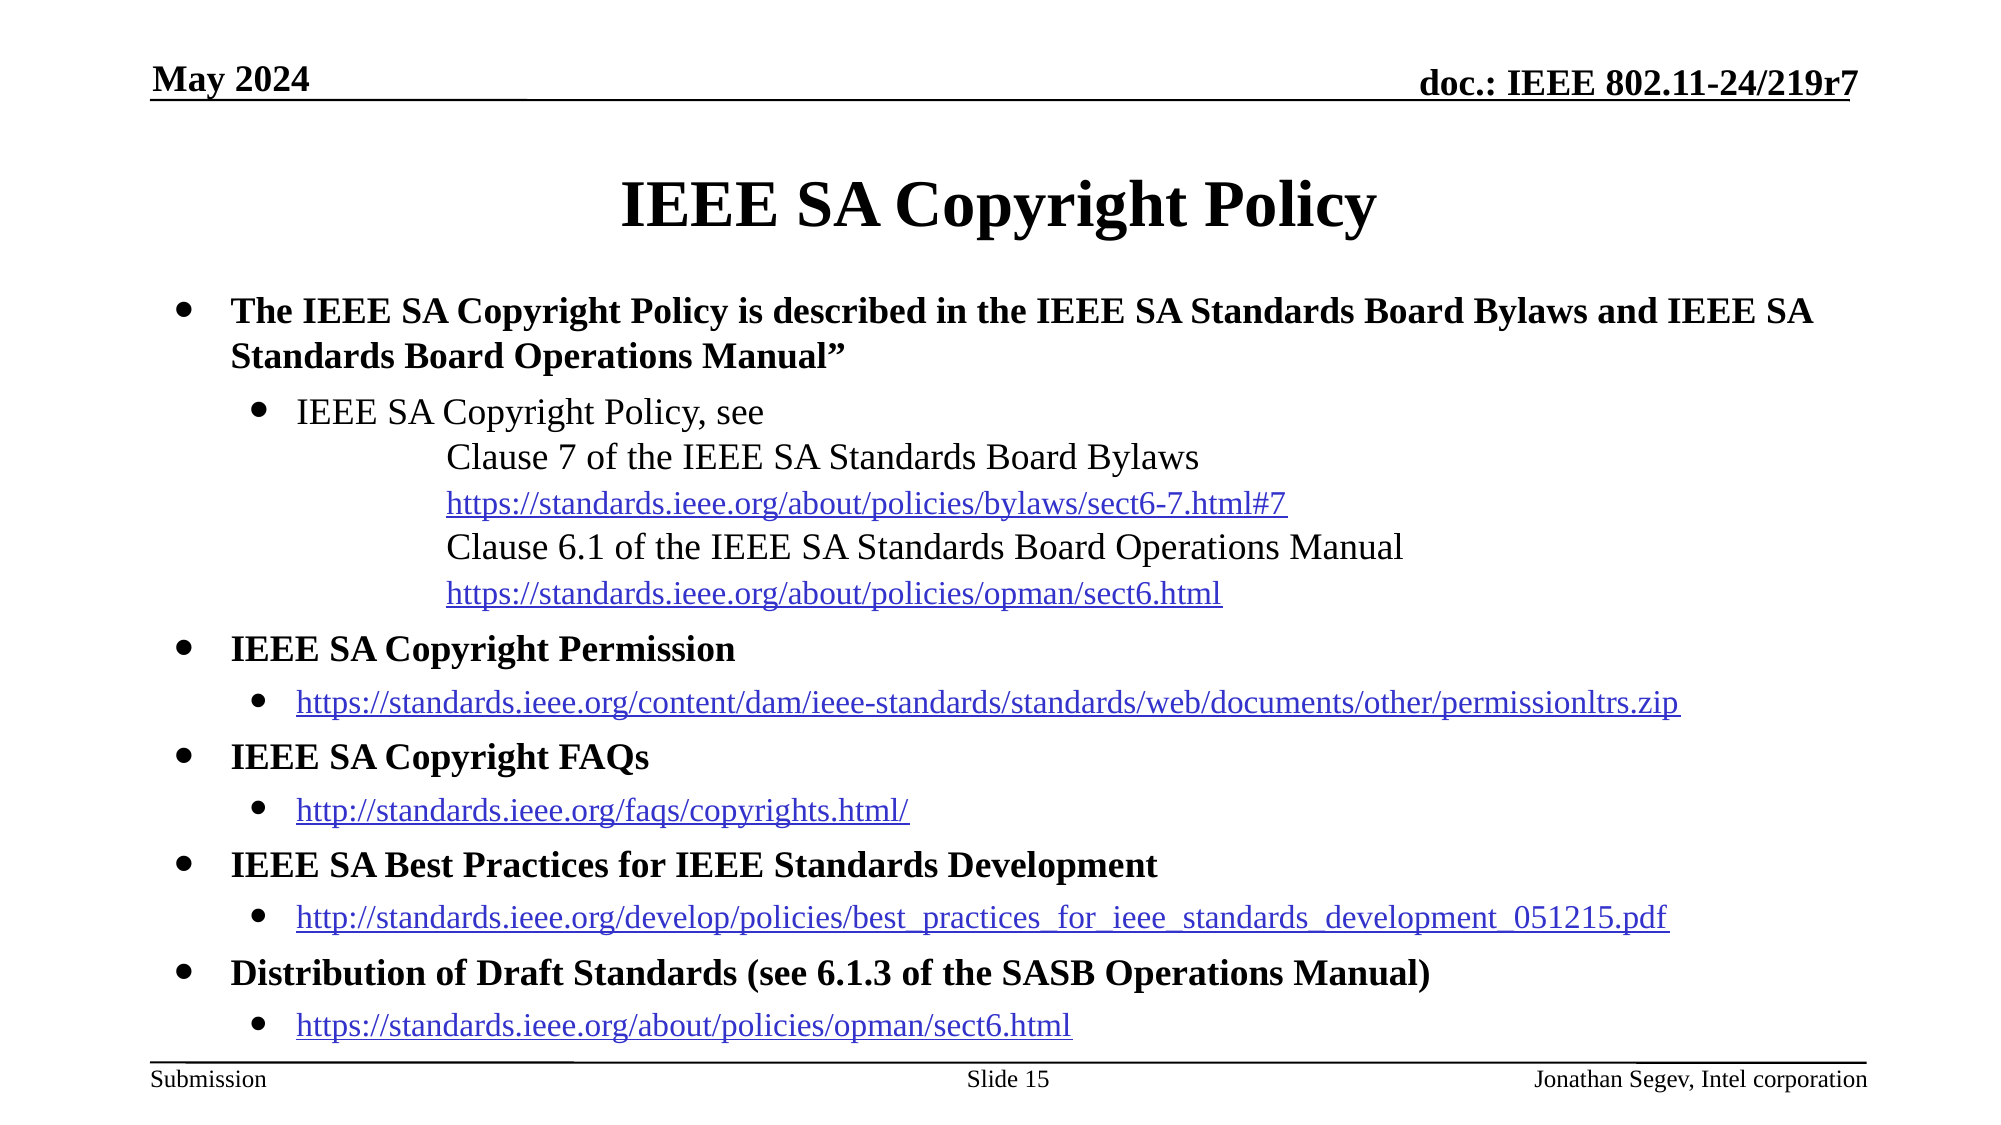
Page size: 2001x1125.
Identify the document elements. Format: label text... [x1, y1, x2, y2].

footer Jonathan Segev, Intel corporation [1171, 1061, 1869, 1093]
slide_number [152, 54, 563, 100]
list The IEEE SA Copyright Policy is described in the IEEE SA Standards Board Bylaws and IEEE SA Standards Board Operations Manual” IEEE SA Copyright Policy, see Clause 7 of the IEEE SA Standards Board Bylaws https://standards.ieee.org/about/policies/bylaws/sect6-7.html#7 Clause 6.1 of the IEEE SA Standards Board Operations Manual https://standards.ieee.org/about/policies/opman/sect6.html IEEE SA Copyright Permission https://standards.ieee.org/content/dam/ieee-standards/standards/web/documents/other/permissionltrs.zip IEEE SA Copyright FAQs http://standards.ieee.org/faqs/copyrights.html/ IEEE SA Best Practices for IEEE Standards Development http://standards.ieee.org/develop/policies/best_practices_for_ieee_standards_development_051215.pdf Distribution of Draft Standards (see 6.1.3 of the SASB Operations Manual) https://standards.ieee.org/about/policies/opman/sect6.html [149, 278, 1850, 1000]
slide_number Slide 15 [950, 1061, 1067, 1123]
title IEEE SA Copyright Policy [149, 112, 1850, 278]
